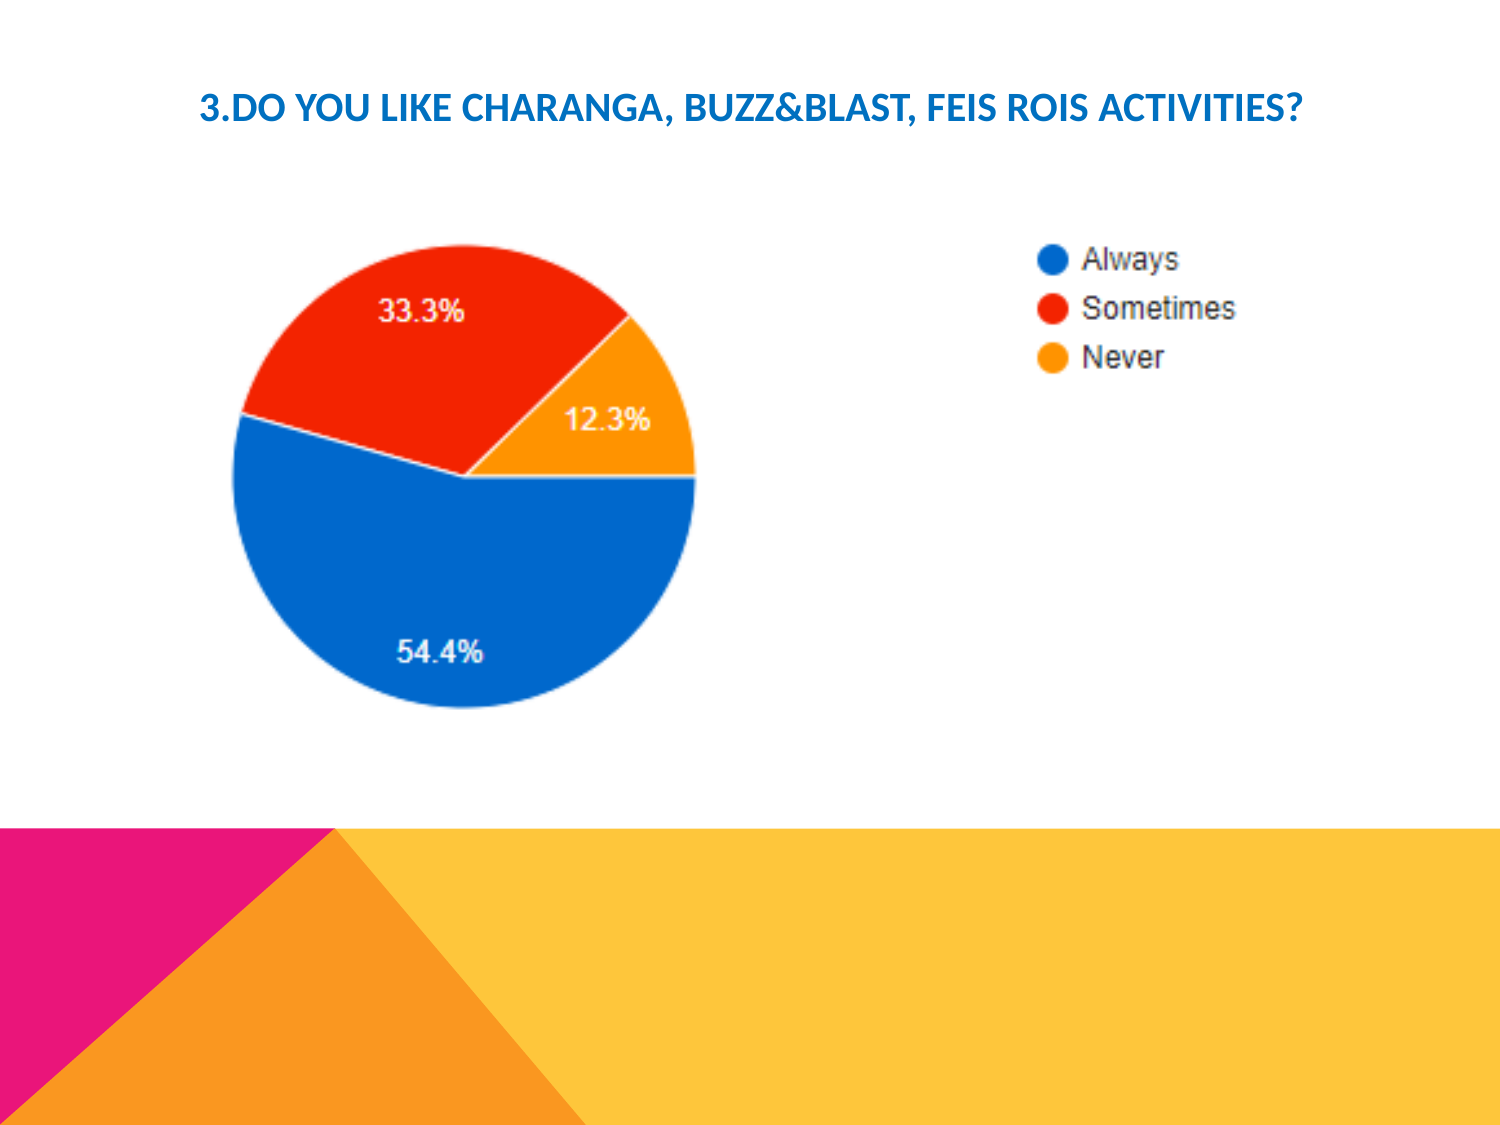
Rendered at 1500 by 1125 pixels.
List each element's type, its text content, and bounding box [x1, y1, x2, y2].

title 3.Do you like Charanga, Buzz&Blast, Feis Rois activities? [135, 60, 1369, 150]
picture [147, 195, 1294, 760]
